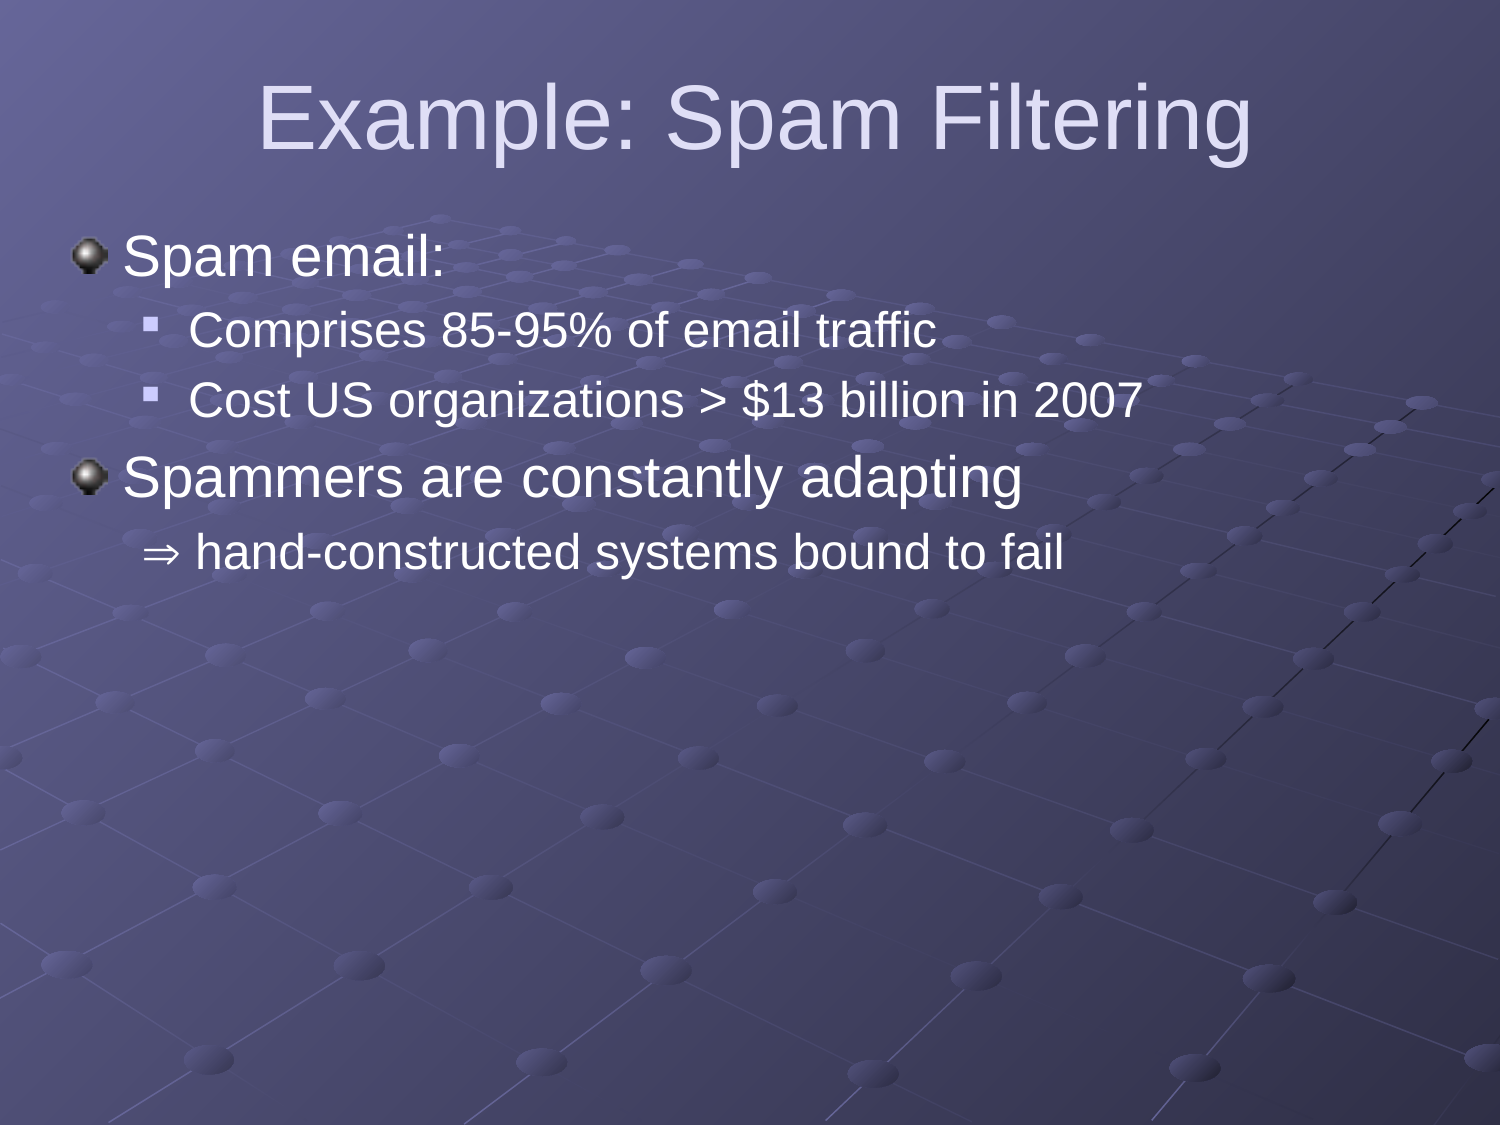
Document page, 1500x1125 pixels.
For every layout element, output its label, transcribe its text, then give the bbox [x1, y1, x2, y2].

picture [66, 453, 108, 495]
list Spam email: Comprises 85-95% of email traffic Cost US organizations > $13 billion in 2007 Spammers are constantly adapting  hand-constructed systems bound to fail [51, 209, 1464, 1007]
picture [66, 232, 108, 274]
title Example: Spam Filtering [46, 44, 1467, 181]
